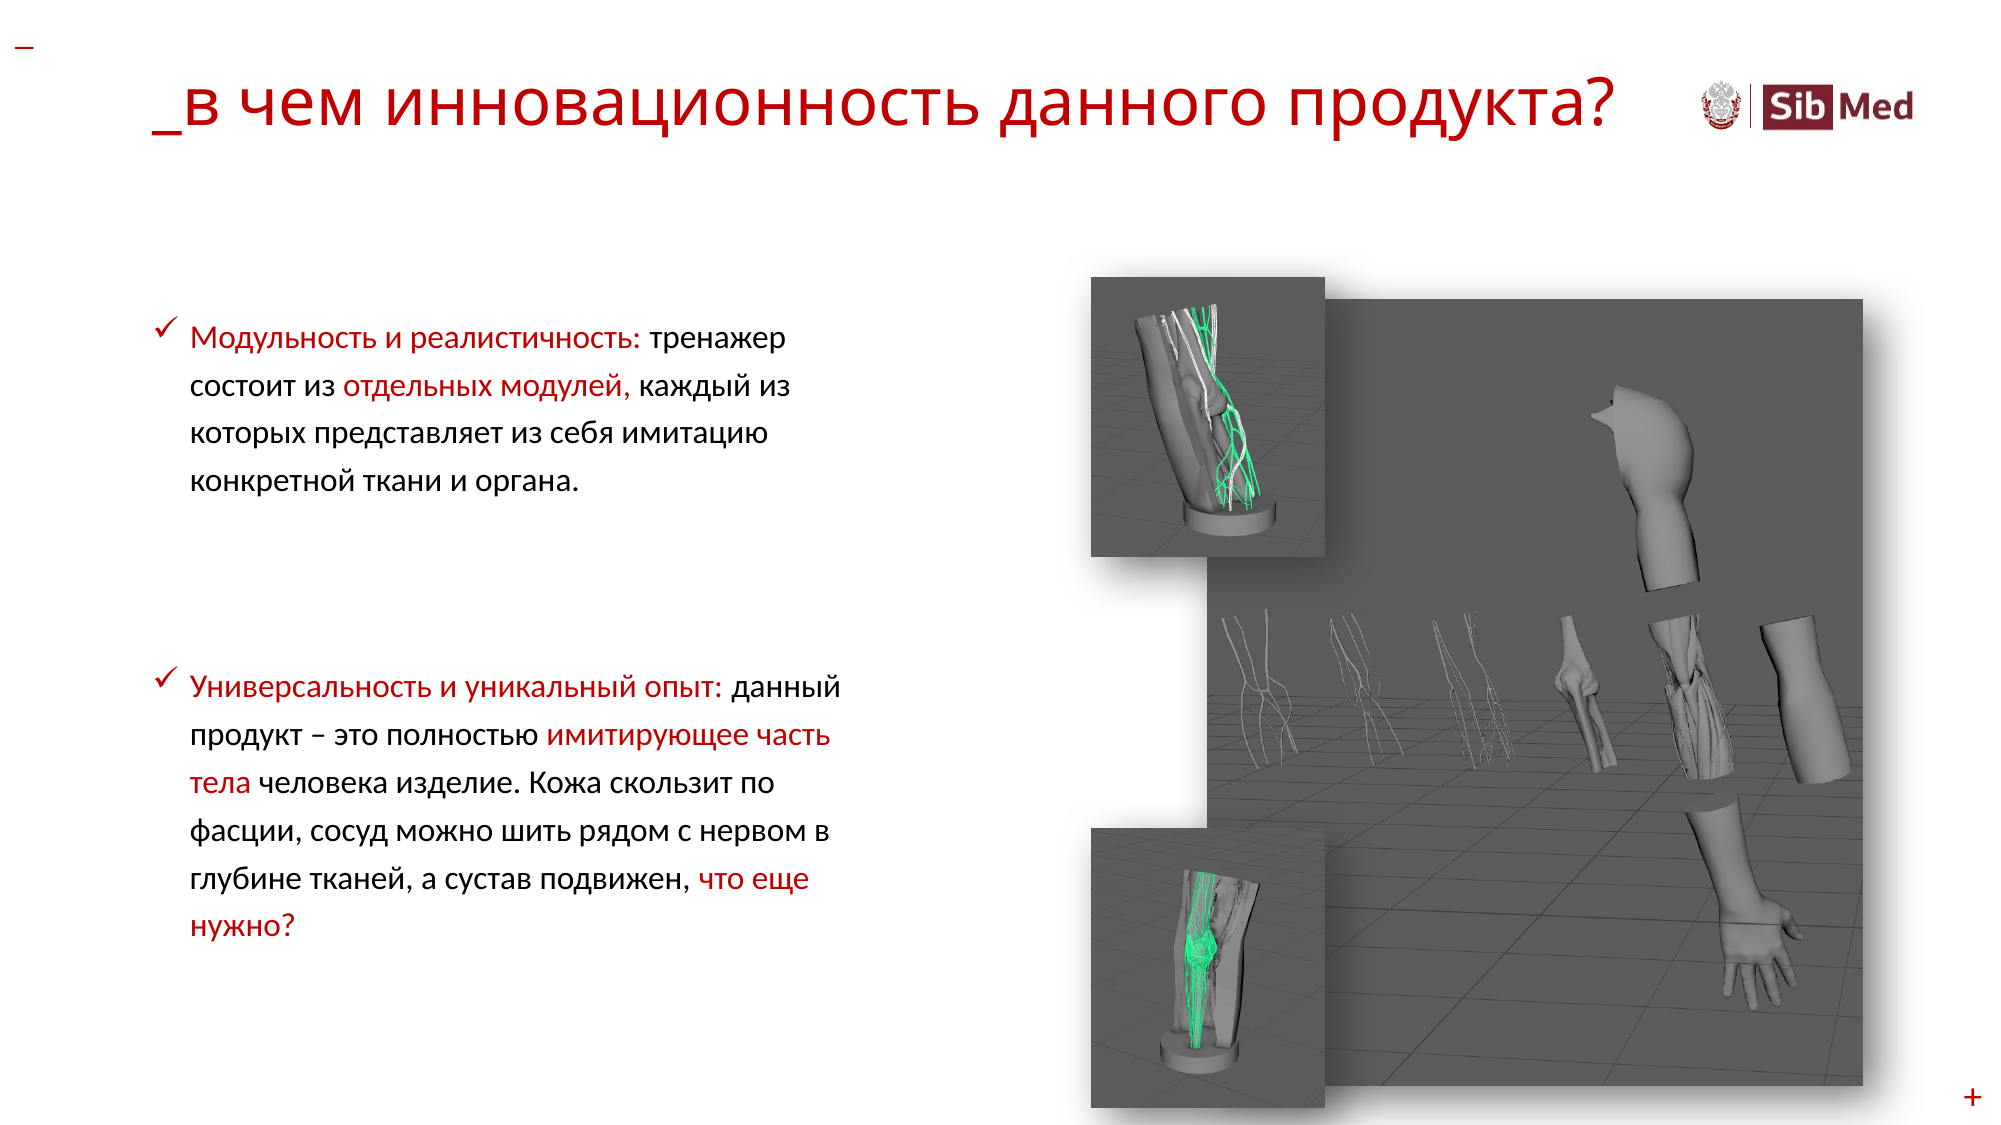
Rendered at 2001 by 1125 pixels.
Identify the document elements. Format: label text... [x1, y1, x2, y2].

text_box + [1948, 1064, 2000, 1125]
picture [1091, 277, 1863, 1108]
list Модульность и реалистичность: тренажер состоит из отдельных модулей, каждый из которых представляет из себя имитацию конкретной ткани и органа. Универсальность и уникальный опыт: данный продукт – это полностью имитирующее часть тела человека изделие. Кожа скользит по фасции, сосуд можно шить рядом с нервом в глубине тканей, а сустав подвижен, что еще нужно? [137, 299, 872, 1075]
title _в чем инновационность данного продукта? [137, 59, 1863, 278]
text_box _ [0, 0, 49, 60]
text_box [1698, 75, 1933, 137]
